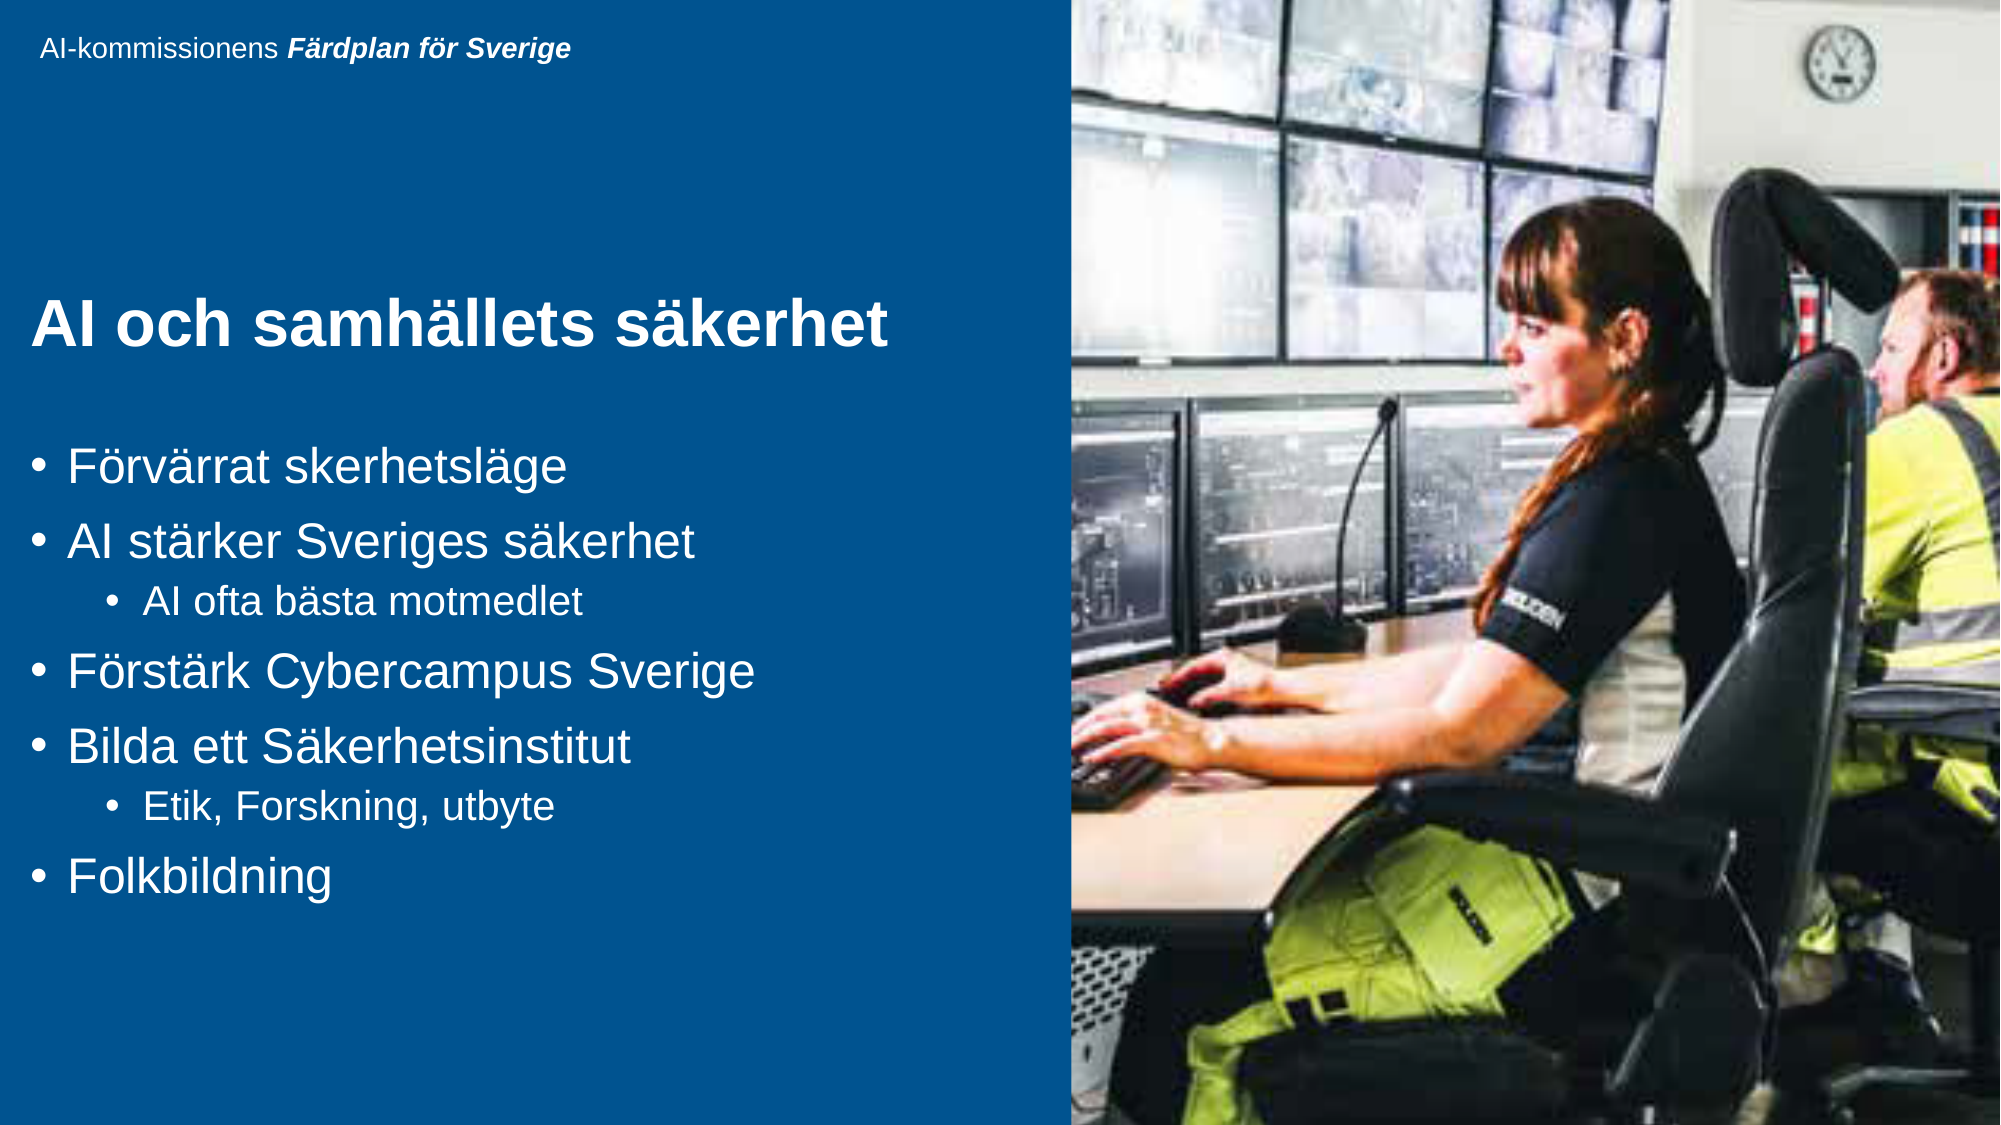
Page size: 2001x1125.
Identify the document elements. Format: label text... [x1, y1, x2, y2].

title AI och samhällets säkerhet [15, 171, 1070, 368]
picture [1070, 0, 2000, 1125]
list Förvärrat skerhetsläge AI stärker Sveriges säkerhet AI ofta bästa motmedlet Förstärk Cybercampus Sverige Bilda ett Säkerhetsinstitut Etik, Forskning, utbyte Folkbildning [15, 433, 988, 1014]
